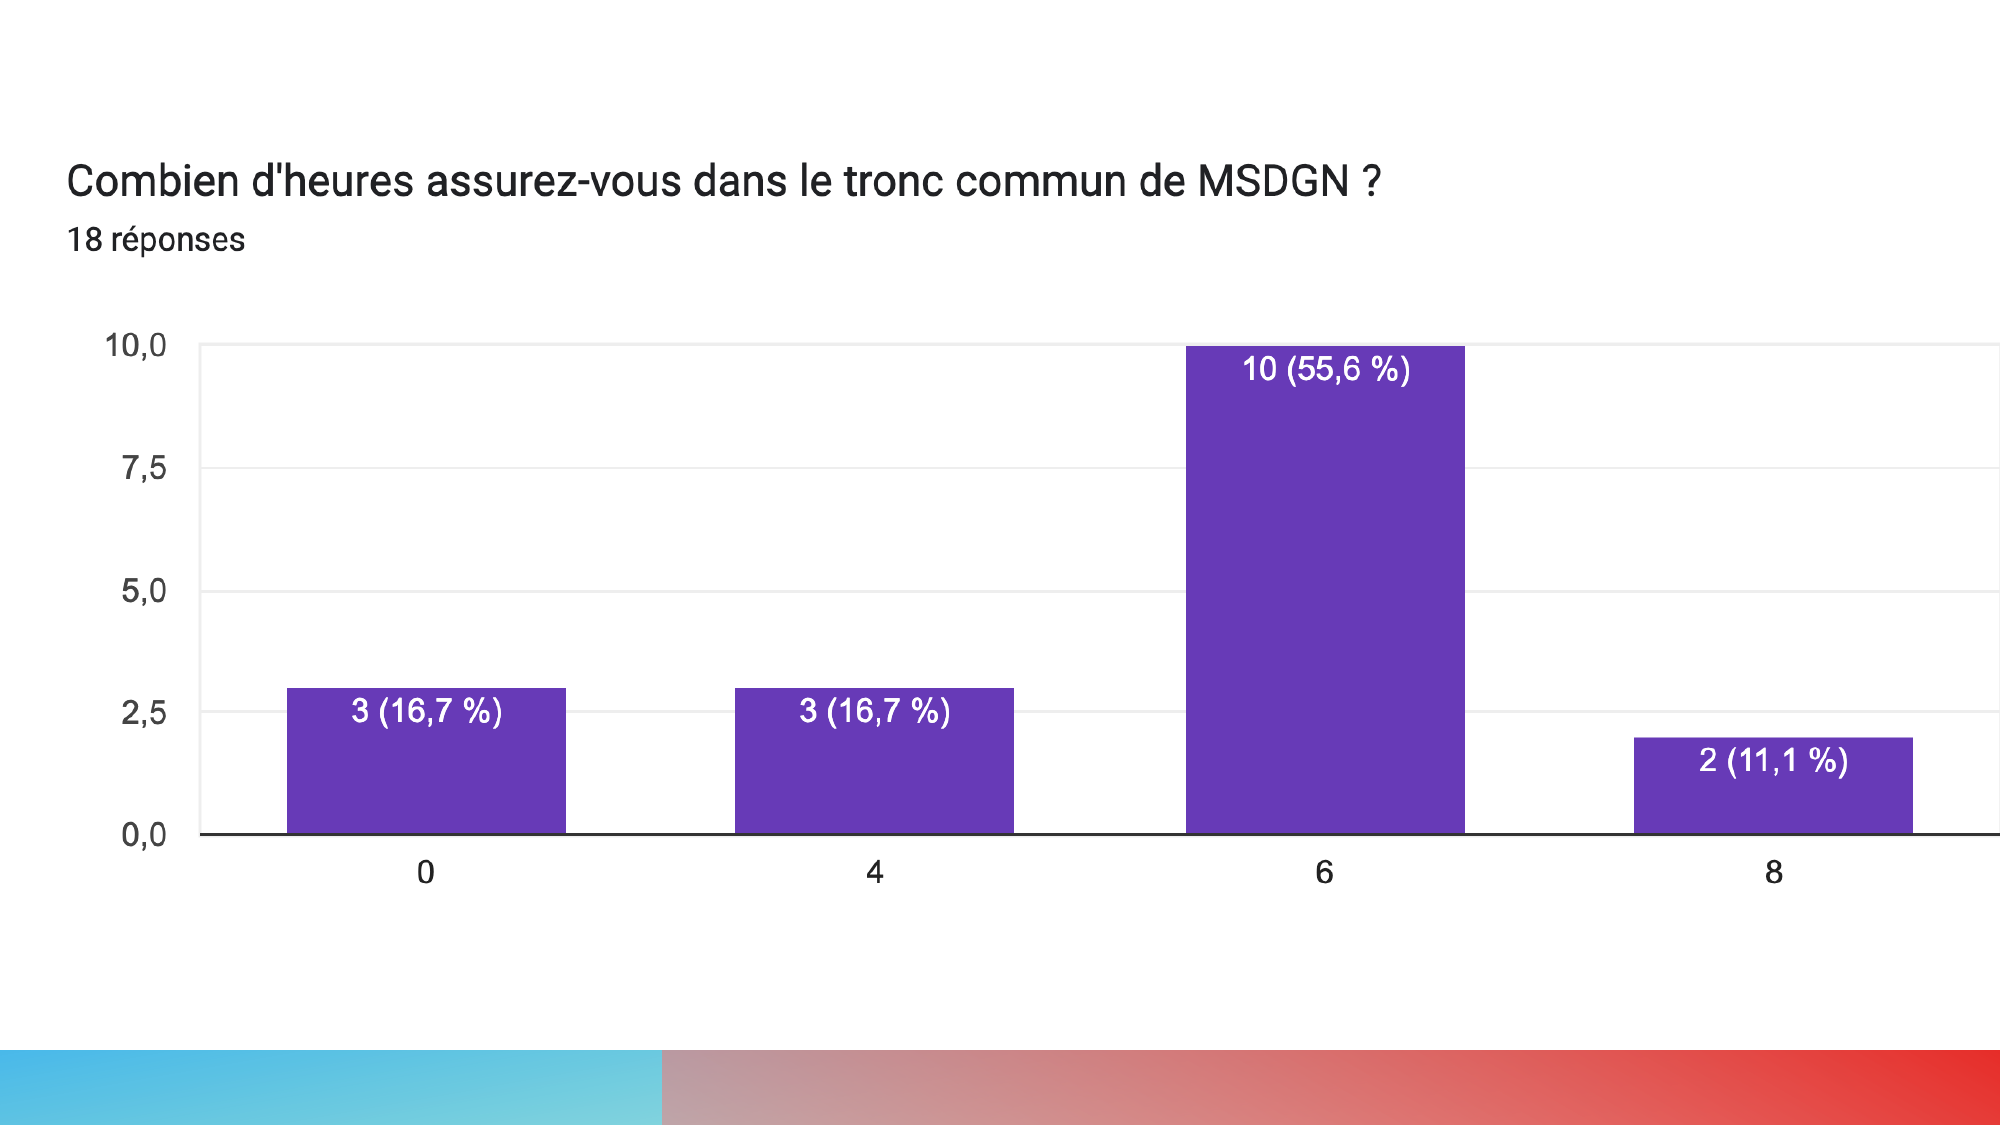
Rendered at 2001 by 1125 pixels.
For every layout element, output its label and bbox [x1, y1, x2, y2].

picture [0, 86, 2000, 1038]
